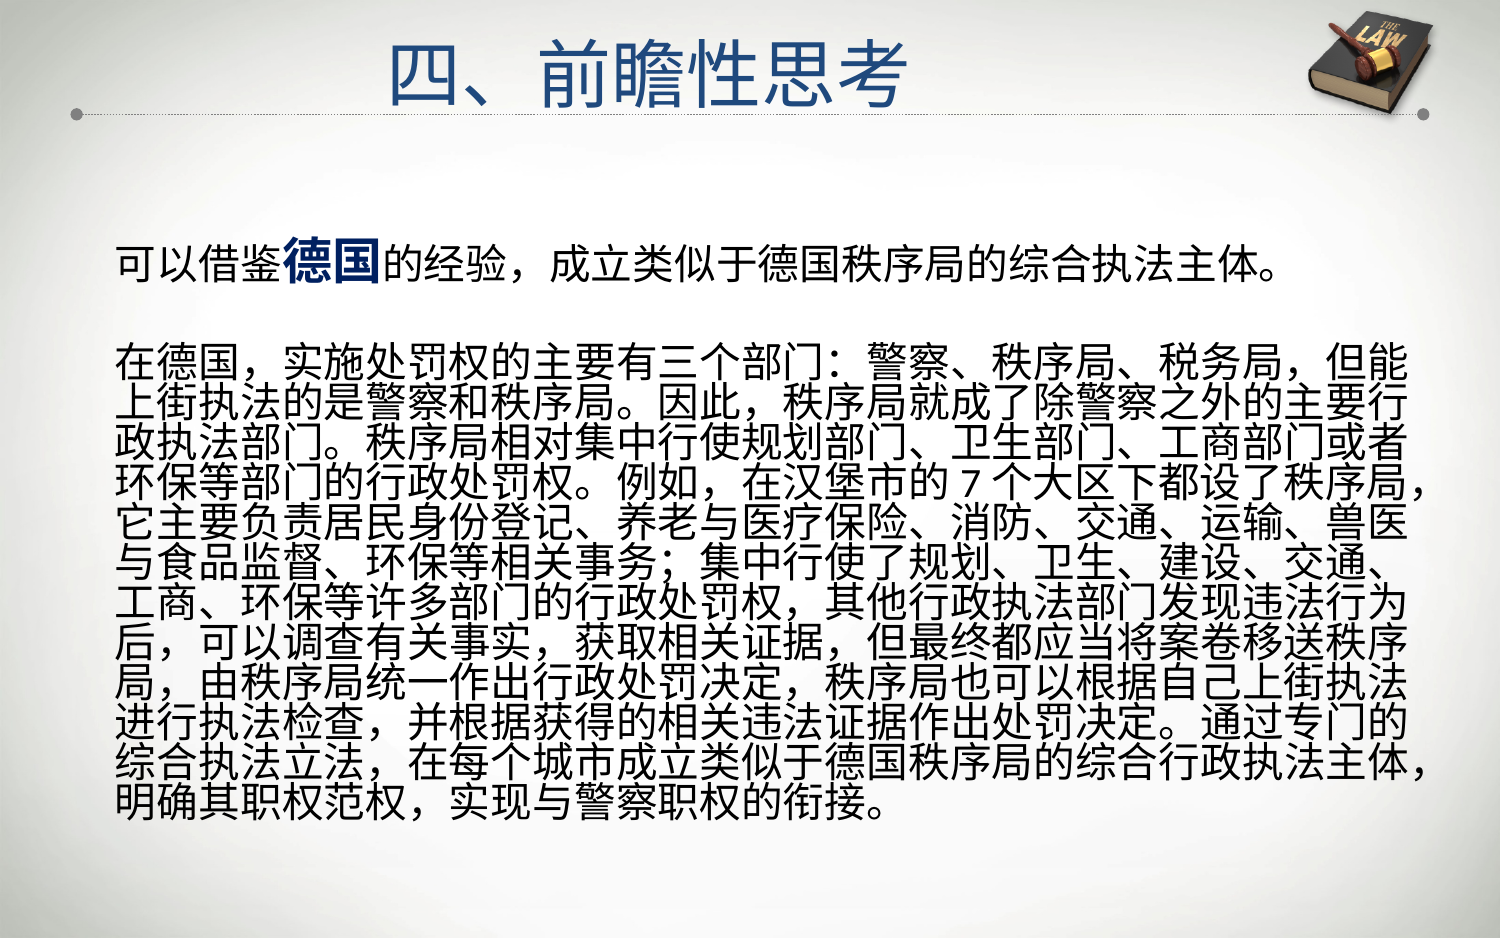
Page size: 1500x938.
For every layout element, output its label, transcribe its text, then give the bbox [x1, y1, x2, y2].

text_box 四、前瞻性思考 [371, 19, 987, 125]
text_box 可以借鉴德国的经验，成立类似于德国秩序局的综合执法主体。 在德国，实施处罚权的主要有三个部门：警察、秩序局、税务局，但能上街执法的是警察和秩序局。因此，秩序局就成了除警察之外的主要行政执法部门。秩序局相对集中行使规划部门、卫生部门、工商部门或者环保等部门的行政处罚权。例如，在汉堡市的7个大区下都设了秩序局，它主要负责居民身份登记、养老与医疗保险、消防、交通、运输、兽医与食品监督、环保等相关事务；集中行使了规划、卫生、建设、交通、工商、环保等许多部门的行政处罚权，其他行政执法部门发现违法行为后，可以调查有关事实，获取相关证据，但最终都应当将案卷移送秩序局，由秩序局统一作出行政处罚决定，秩序局也可以根据自己上街执法进行执法检查，并根据获得的相关违法证据作出处罚决定。通过专门的综合执法立法，在每个城市成立类似于德国秩序局的综合行政执法主体，明确其职权范权，实现与警察职权的衔接。 [100, 173, 1451, 916]
picture [0, 0, 1500, 938]
